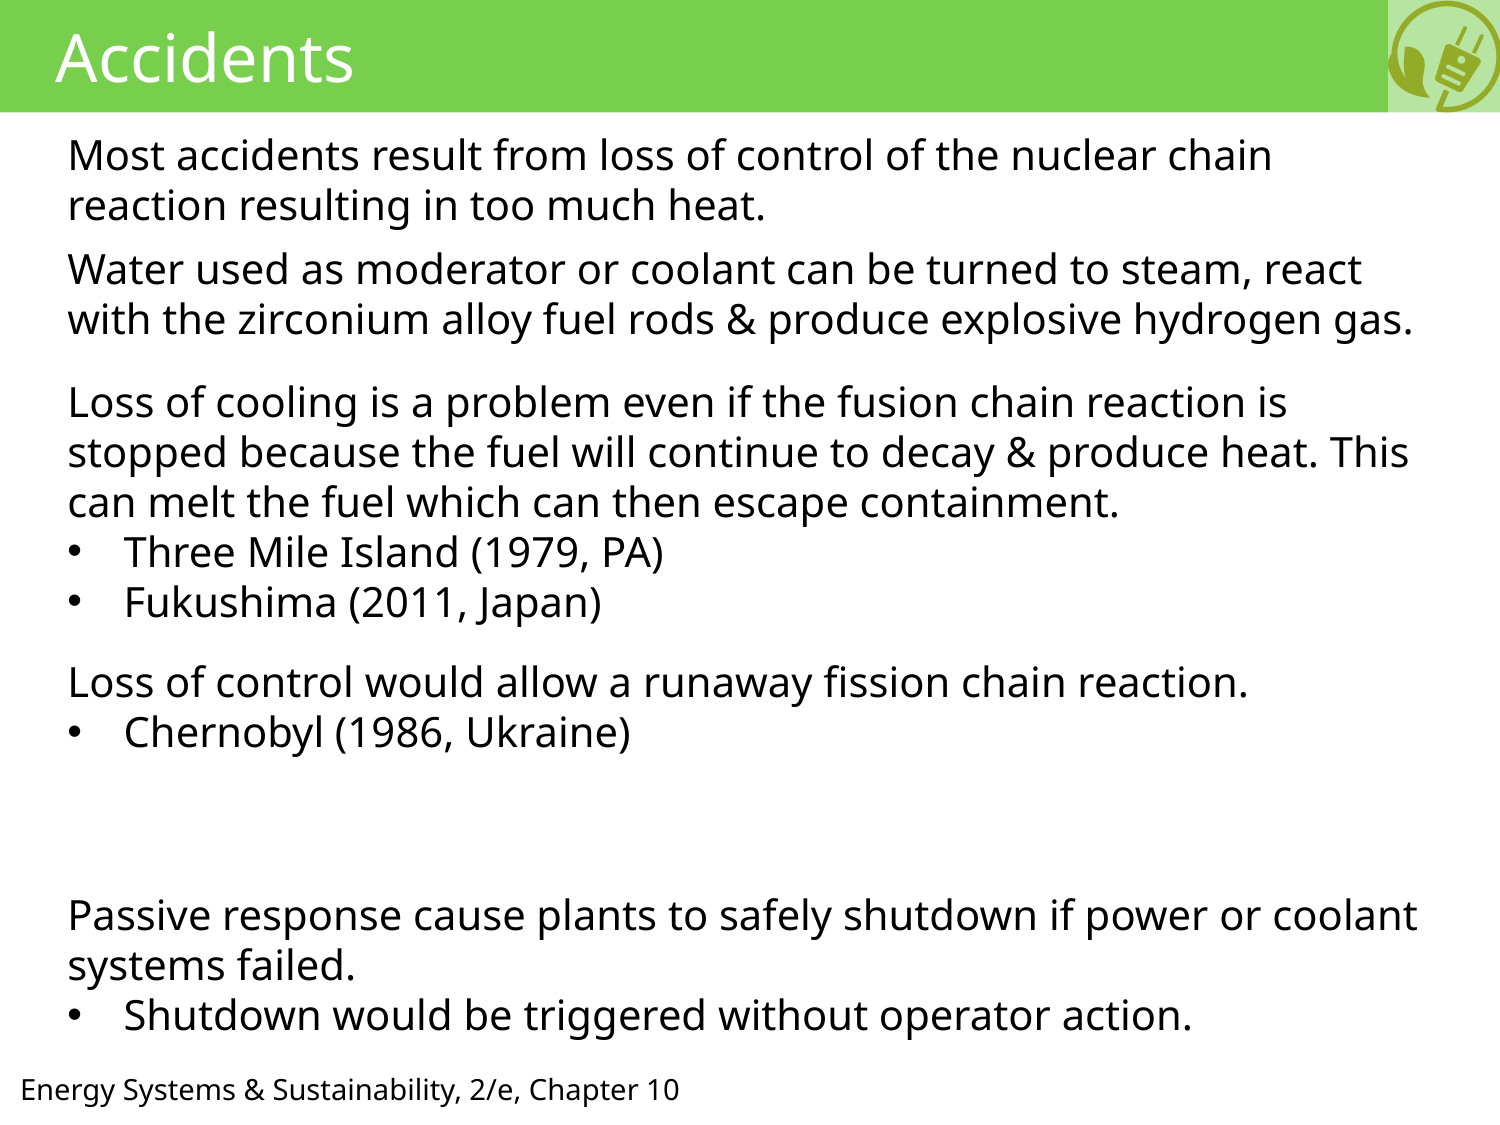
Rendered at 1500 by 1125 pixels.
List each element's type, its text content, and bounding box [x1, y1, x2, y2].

text_box Most accidents result from loss of control of the nuclear chain reaction resulting in too much heat. [52, 121, 1450, 235]
text_box Water used as moderator or coolant can be turned to steam, react with the zirconium alloy fuel rods & produce explosive hydrogen gas. [52, 235, 1450, 350]
text_box Loss of cooling is a problem even if the fusion chain reaction is stopped because the fuel will continue to decay & produce heat. This can melt the fuel which can then escape containment. Three Mile Island (1979, PA) Fukushima (2011, Japan) [52, 368, 1450, 633]
text_box Loss of control would allow a runaway fission chain reaction. Chernobyl (1986, Ukraine) [52, 648, 1450, 764]
text_box Accidents [41, 8, 371, 103]
text_box Energy Systems & Sustainability, 2/e, Chapter 10 [5, 1063, 695, 1114]
text_box Passive response cause plants to safely shutdown if power or coolant systems failed. Shutdown would be triggered without operator action. [52, 881, 1450, 1047]
picture [1388, 0, 1500, 114]
text_box [0, 0, 1388, 113]
